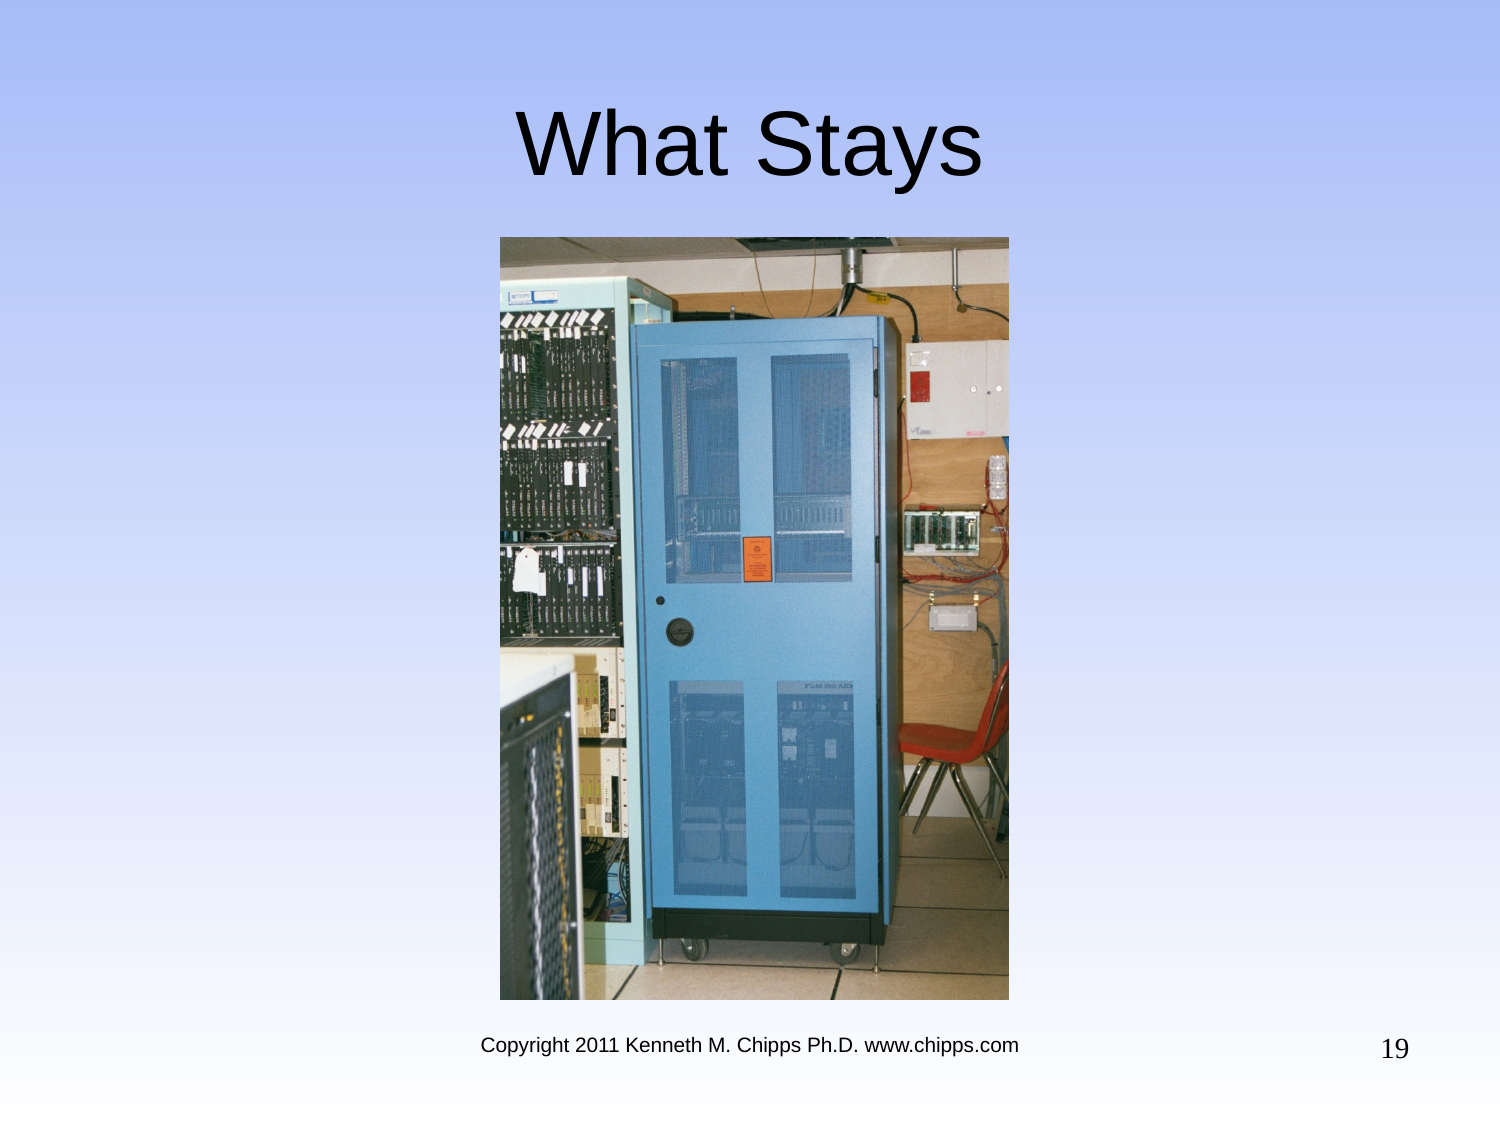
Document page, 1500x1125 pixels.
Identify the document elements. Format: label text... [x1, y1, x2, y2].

picture [499, 237, 1009, 1001]
footer Copyright 2011 Kenneth M. Chipps Ph.D. www.chipps.com [449, 1024, 1051, 1103]
title What Stays [74, 44, 1426, 233]
slide_number 19 [1074, 1021, 1426, 1101]
